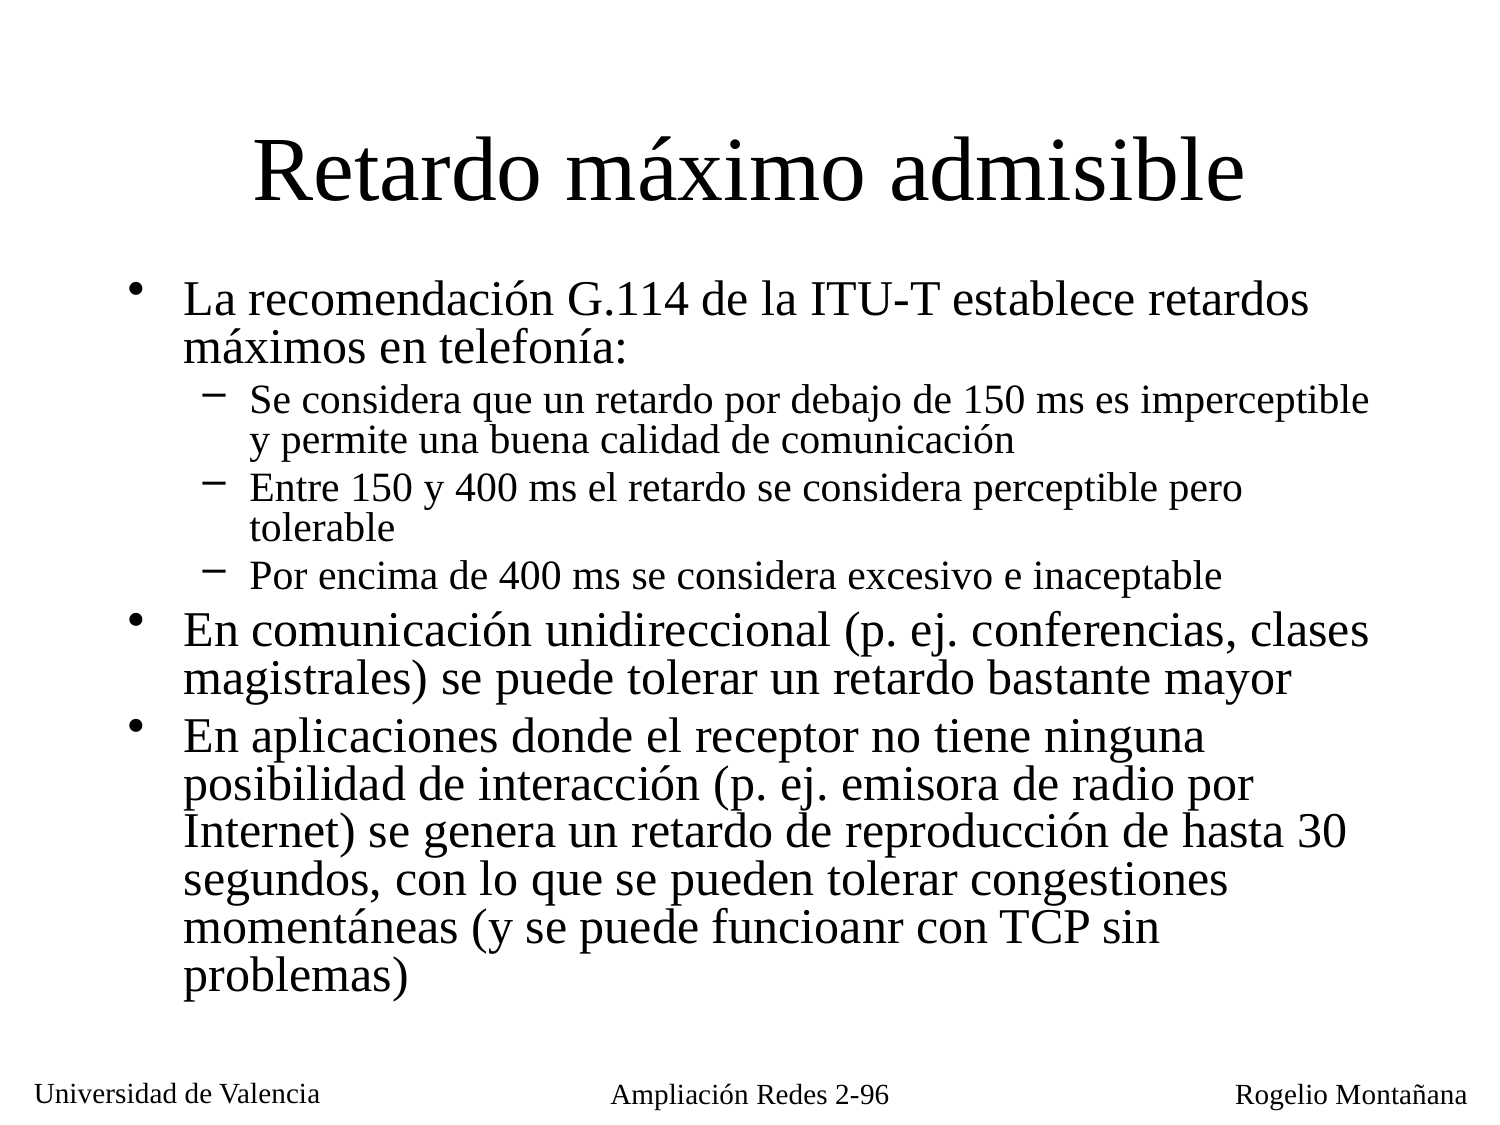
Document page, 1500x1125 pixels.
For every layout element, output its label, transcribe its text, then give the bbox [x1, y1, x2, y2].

list La recomendación G.114 de la ITU-T establece retardos máximos en telefonía: Se considera que un retardo por debajo de 150 ms es imperceptible y permite una buena calidad de comunicación Entre 150 y 400 ms el retardo se considera perceptible pero tolerable Por encima de 400 ms se considera excesivo e inaceptable En comunicación unidireccional (p. ej. conferencias, clases magistrales) se puede tolerar un retardo bastante mayor En aplicaciones donde el receptor no tiene ninguna posibilidad de interacción (p. ej. emisora de radio por Internet) se genera un retardo de reproducción de hasta 30 segundos, con lo que se pueden tolerar congestiones momentáneas (y se puede funcioanr con TCP sin problemas) [112, 269, 1388, 945]
title Retardo máximo admisible [112, 70, 1388, 259]
slide_number Ampliación Redes 2-96 [584, 1067, 916, 1116]
